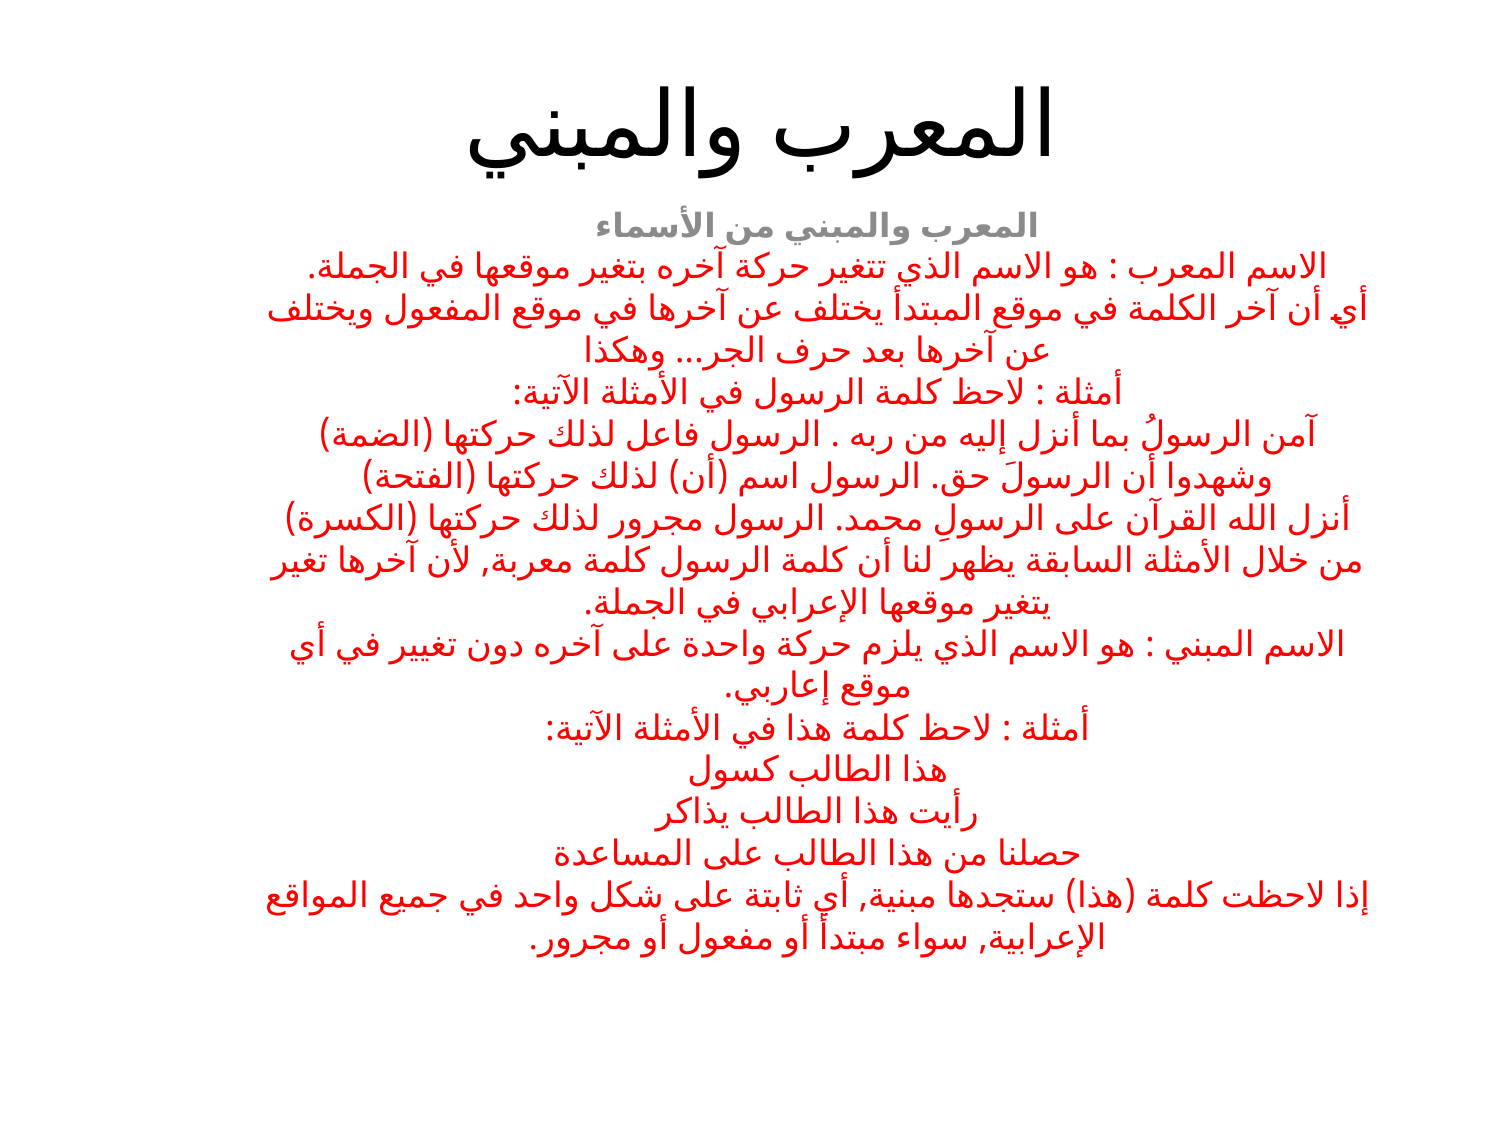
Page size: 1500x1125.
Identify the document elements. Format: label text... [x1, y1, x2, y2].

title المعرب والمبني [112, 42, 1388, 197]
subtitle المعرب والمبني من الأسماء الاسم المعرب : هو الاسم الذي تتغير حركة آخره بتغير موقعها في الجملة. أي أن آخر الكلمة في موقع المبتدأ يختلف عن آخرها في موقع المفعول ويختلف عن آخرها بعد حرف الجر... وهكذا أمثلة : لاحظ كلمة الرسول في الأمثلة الآتية: آمن الرسولُ بما أنزل إليه من ربه . الرسول فاعل لذلك حركتها (الضمة) وشهدوا أن الرسولَ حق. الرسول اسم (أن) لذلك حركتها (الفتحة) أنزل الله القرآن على الرسولِ محمد. الرسول مجرور لذلك حركتها (الكسرة) من خلال الأمثلة السابقة يظهر لنا أن كلمة الرسول كلمة معربة, لأن آخرها تغير يتغير موقعها الإعرابي في الجملة. الاسم المبني : هو الاسم الذي يلزم حركة واحدة على آخره دون تغيير في أي موقع إعاربي. أمثلة : لاحظ كلمة هذا في الأمثلة الآتية: هذا الطالب كسول رأيت هذا الطالب يذاكر حصلنا من هذا الطالب على المساعدة إذا لاحظت كلمة (هذا) ستجدها مبنية, أي ثابتة على شكل واحد في جميع المواقع الإعرابية, سواء مبتدأ أو مفعول أو مجرور. [242, 196, 1394, 988]
